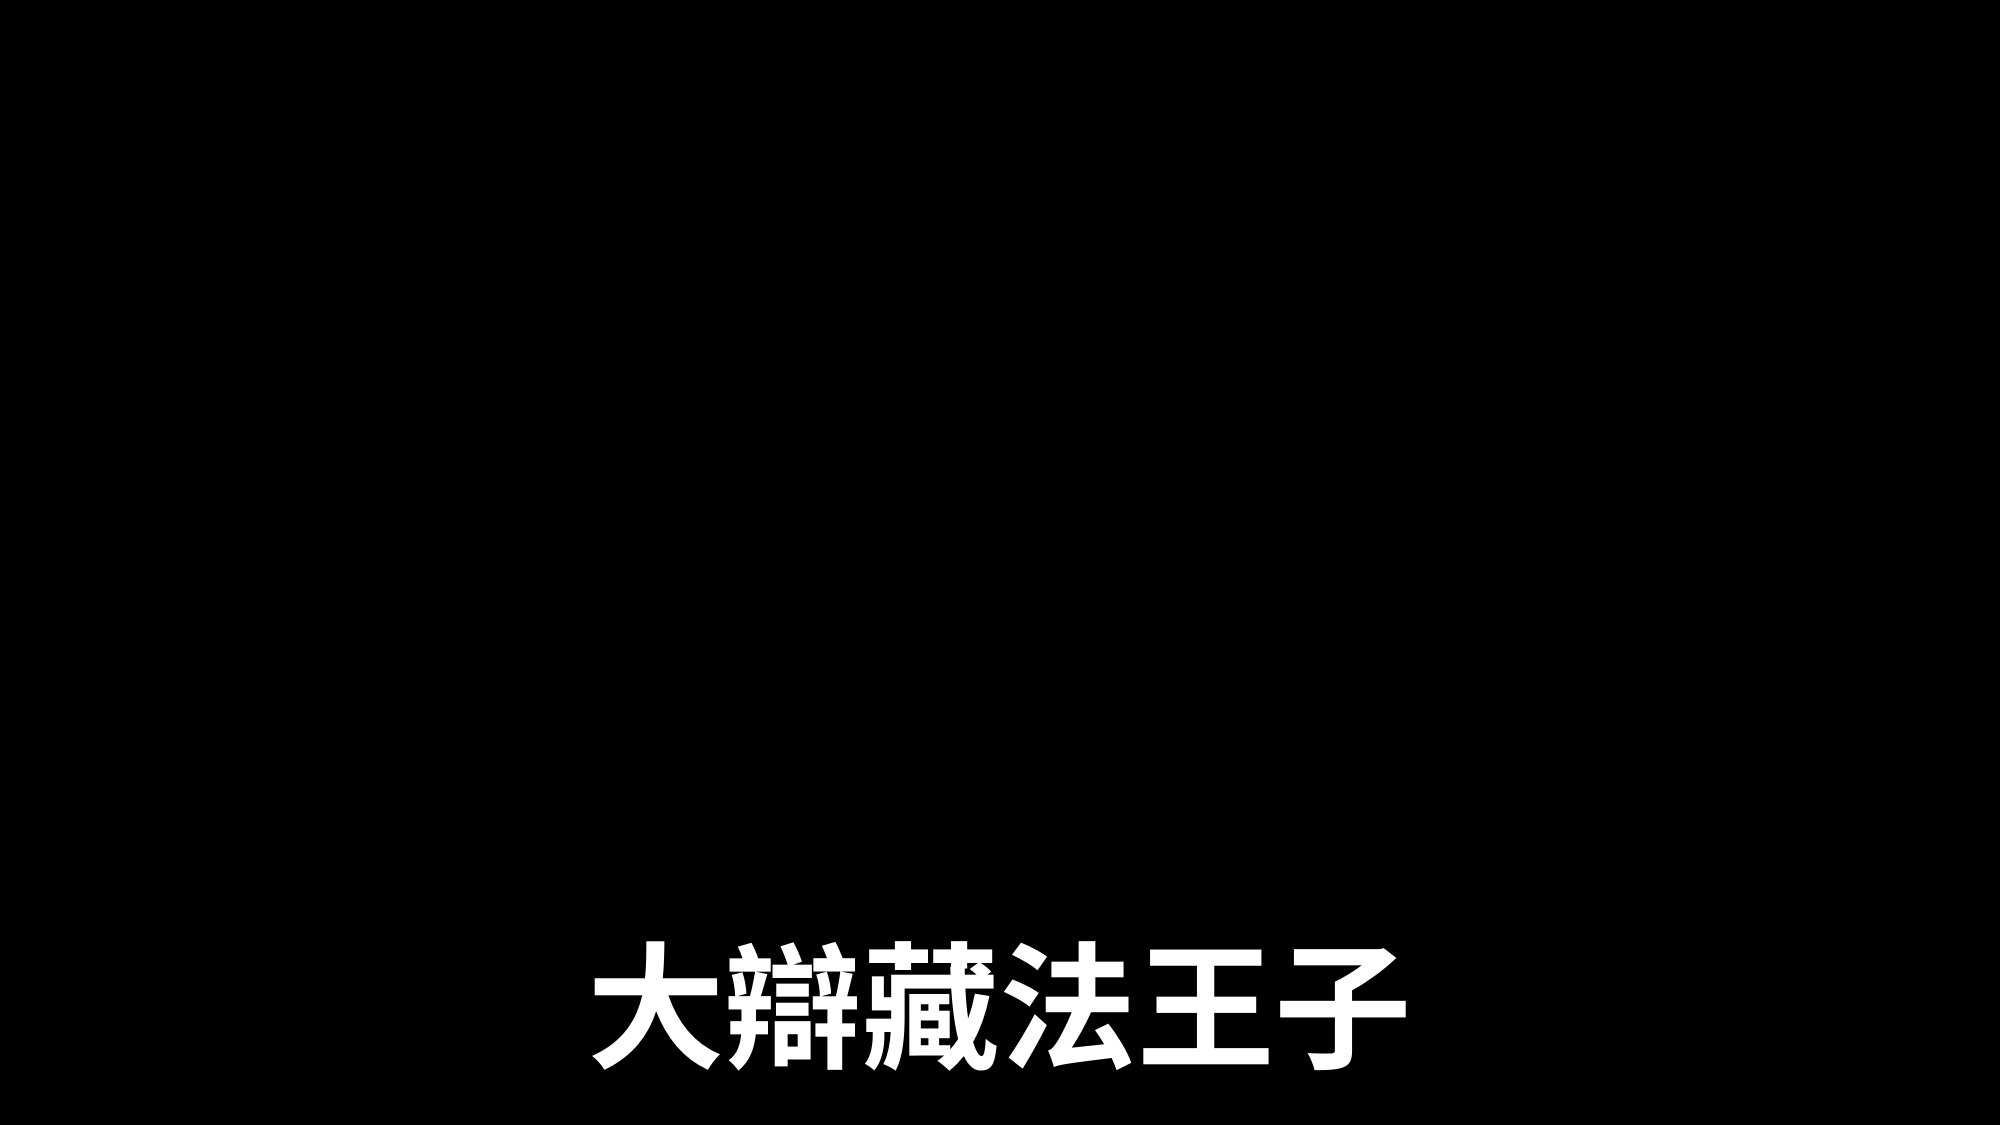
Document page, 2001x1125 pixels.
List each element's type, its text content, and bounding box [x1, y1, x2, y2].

title 大辯藏法王子 [0, 905, 2000, 1124]
